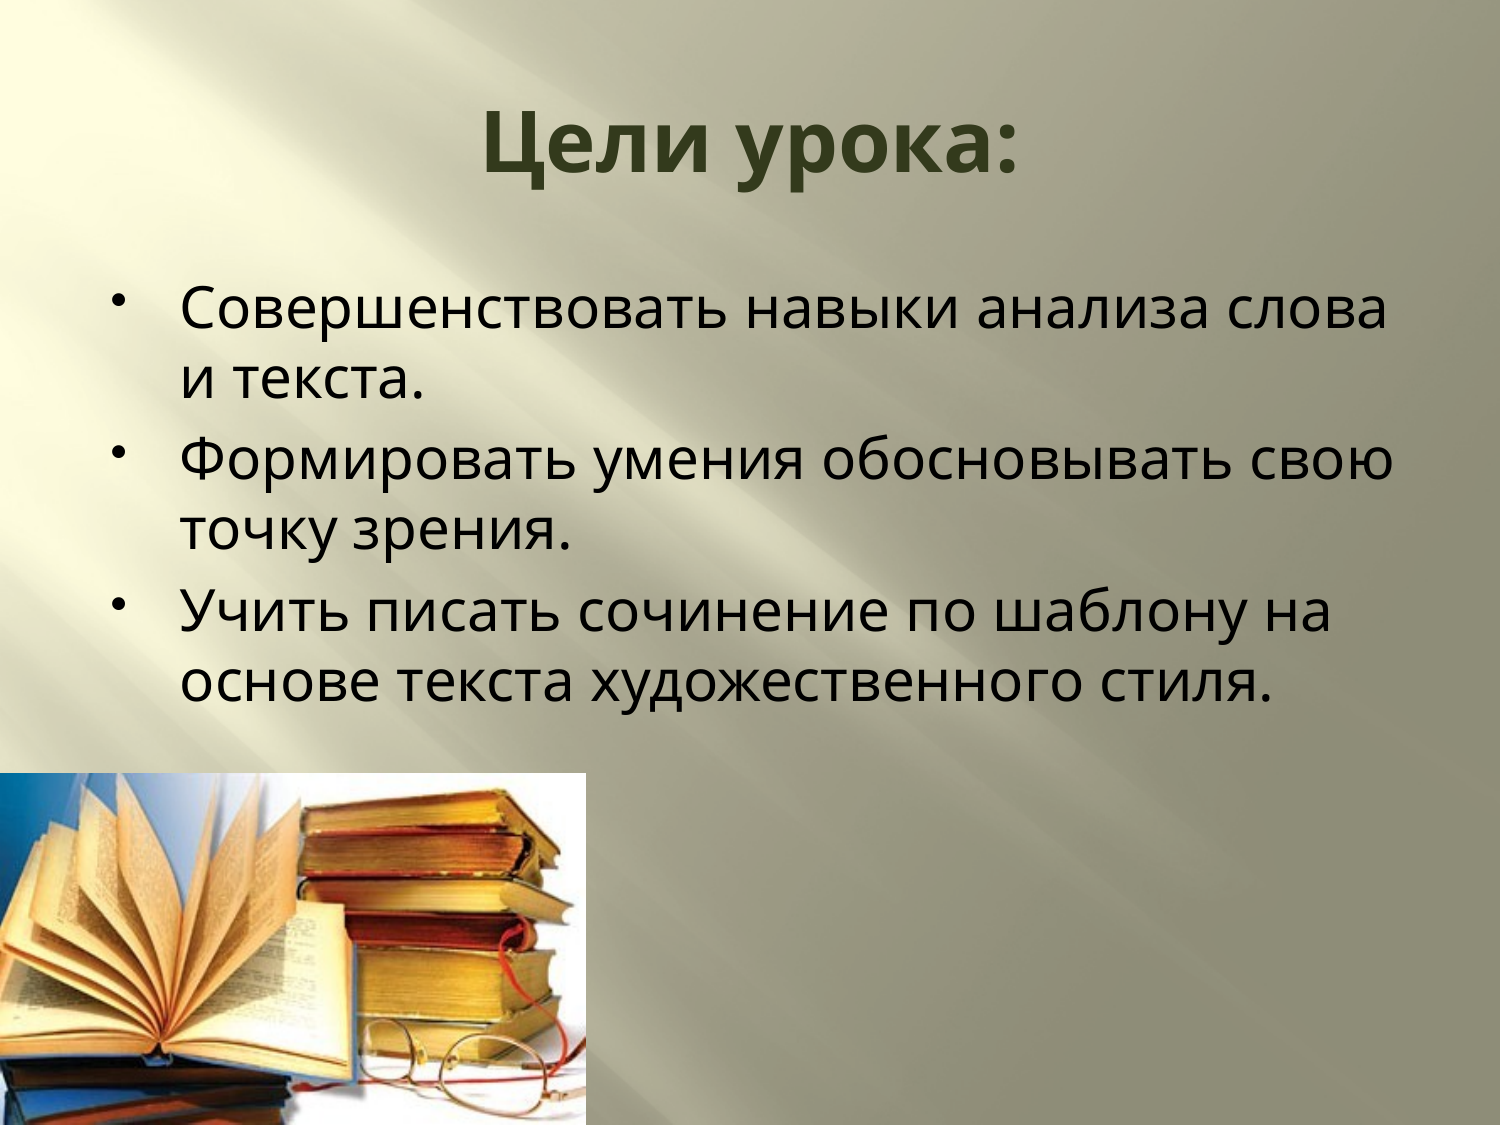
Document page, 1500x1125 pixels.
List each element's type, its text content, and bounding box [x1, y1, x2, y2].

picture [0, 773, 587, 1125]
title Цели урока: [75, 45, 1425, 233]
picture [14, 839, 24, 844]
list Совершенствовать навыки анализа слова и текста. Формировать умения обосновывать свою точку зрения. Учить писать сочинение по шаблону на основе текста художественного стиля. [75, 262, 1425, 1035]
